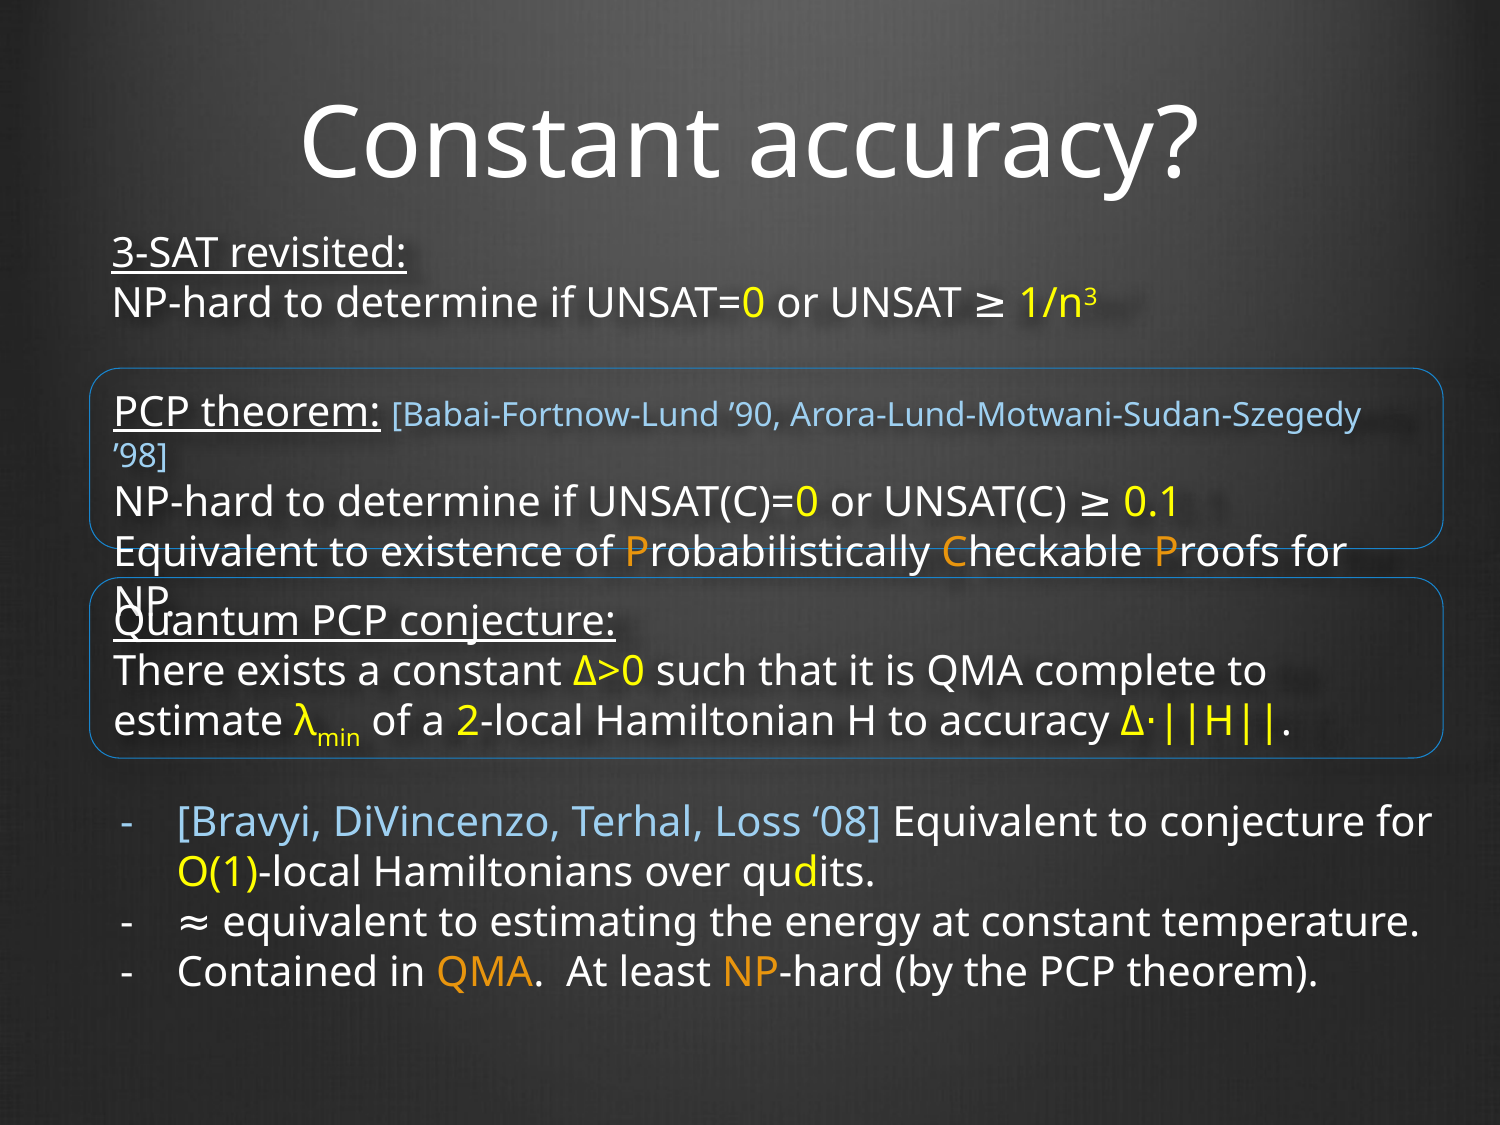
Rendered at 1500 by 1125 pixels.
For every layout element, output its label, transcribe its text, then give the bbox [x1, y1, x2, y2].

text_box 3-SAT revisited: NP-hard to determine if UNSAT=0 or UNSAT ≥ 1/n3 [88, 211, 1365, 354]
text_box [Bravyi, DiVincenzo, Terhal, Loss ‘08] Equivalent to conjecture for O(1)-local Hamiltonians over qudits. ≈ equivalent to estimating the energy at constant temperature. Contained in QMA. At least NP-hard (by the PCP theorem). [105, 787, 1448, 1053]
title Constant accuracy? [112, 19, 1388, 206]
text_box Quantum PCP conjecture: There exists a constant Δ>0 such that it is QMA complete to estimate λmin of a 2-local Hamiltonian H to accuracy Δ⋅||H||. [89, 577, 1444, 759]
text_box PCP theorem: [Babai-Fortnow-Lund ’90, Arora-Lund-Motwani-Sudan-Szegedy ’98] NP-hard to determine if UNSAT(C)=0 or UNSAT(C) ≥ 0.1 Equivalent to existence of Probabilistically Checkable Proofs for NP. [89, 367, 1444, 550]
